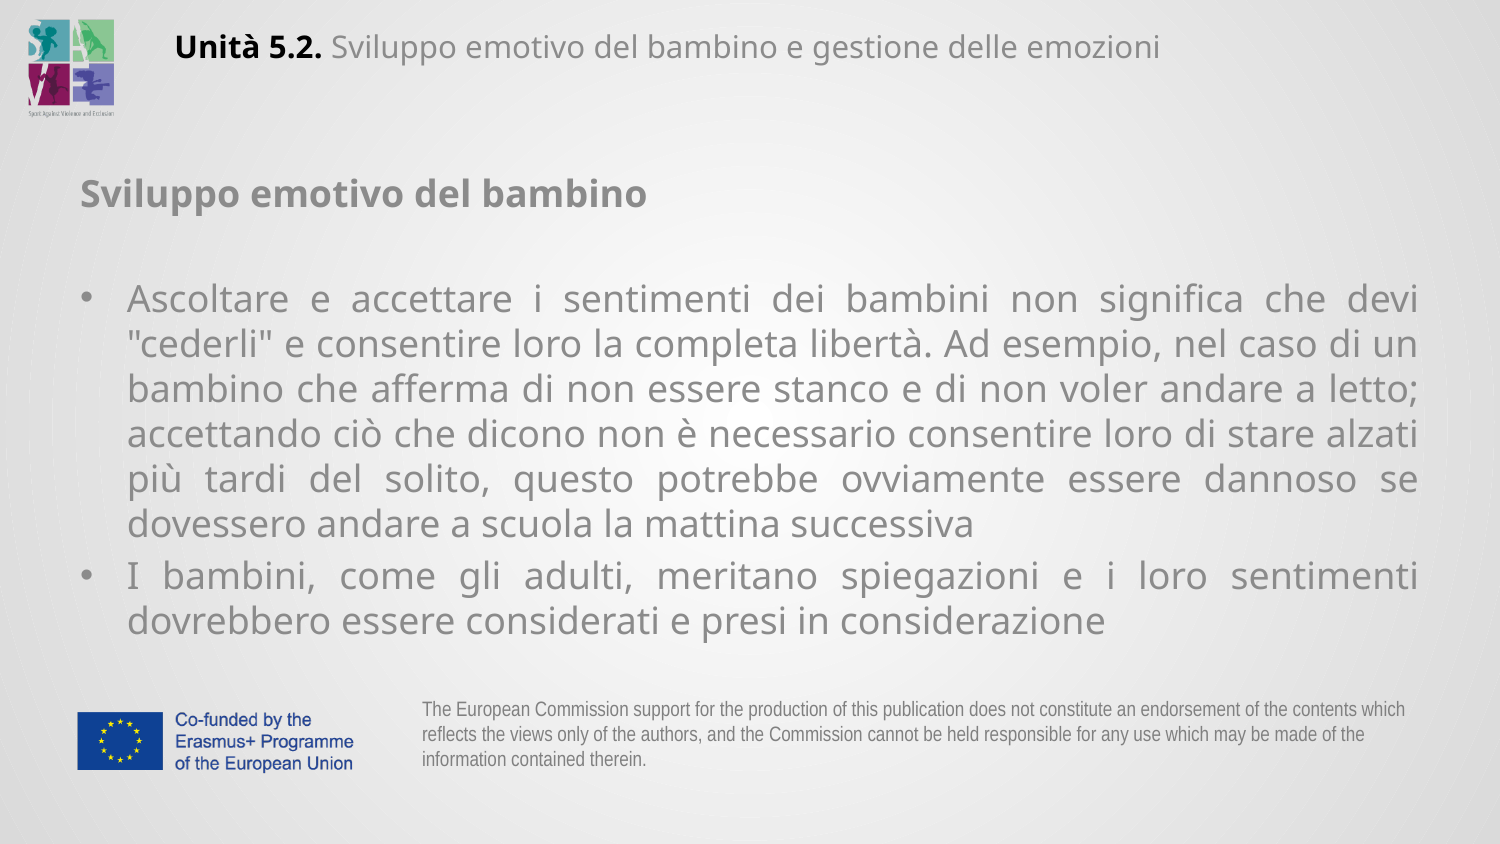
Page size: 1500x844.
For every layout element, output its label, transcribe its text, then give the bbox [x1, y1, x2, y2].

text_box The European Commission support for the production of this publication does not constitute an endorsement of the contents which reflects the views only of the authors, and the Commission cannot be held responsi­ble for any use which may be made of the information contained therein. [407, 688, 1447, 778]
text_box Sviluppo emotivo del bambino Ascoltare e accettare i sentimenti dei bambini non significa che devi "cederli" e consentire loro la completa libertà. Ad esempio, nel caso di un bambino che afferma di non essere stanco e di non voler andare a letto; accettando ciò che dicono non è necessario consentire loro di stare alzati più tardi del solito, questo potrebbe ovviamente essere dannoso se dovessero andare a scuola la mattina successiva I bambini, come gli adulti, meritano spiegazioni e i loro sentimenti dovrebbero essere considerati e presi in considerazione [64, 161, 1436, 682]
picture [61, 695, 375, 786]
picture [0, 0, 142, 142]
subtitle Unità 5.2. Sviluppo emotivo del bambino e gestione delle emozioni [159, 20, 1210, 121]
